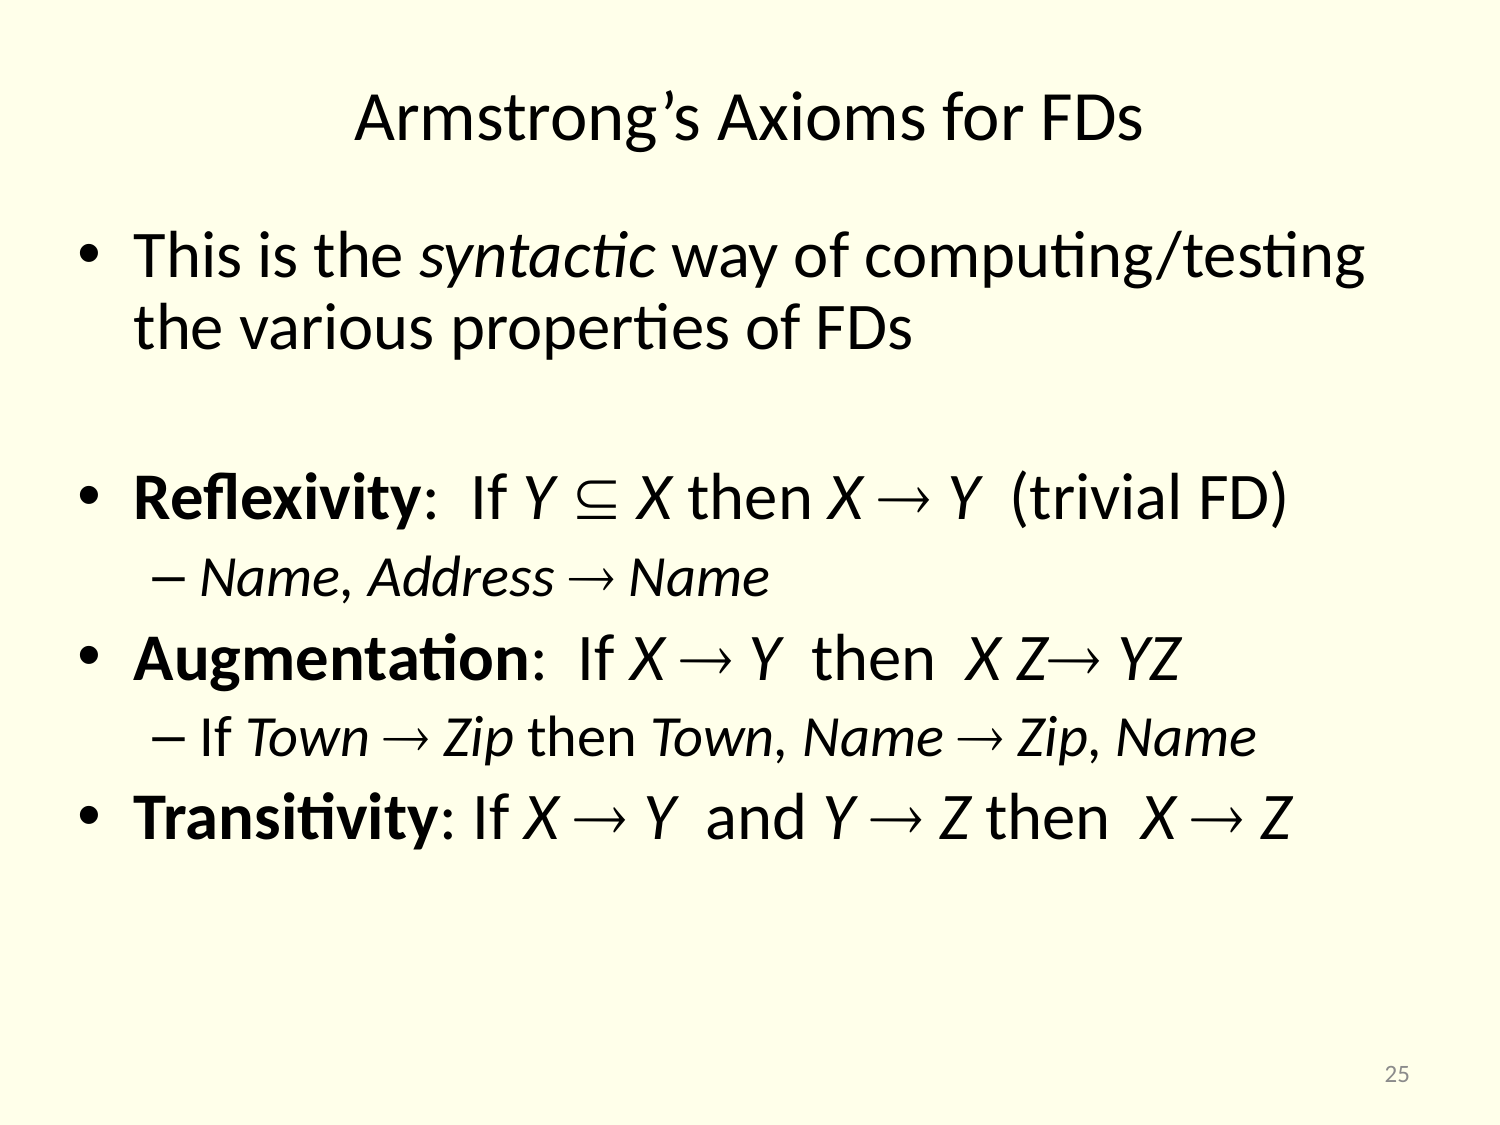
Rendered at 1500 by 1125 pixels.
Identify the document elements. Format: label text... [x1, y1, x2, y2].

title Armstrong’s Axioms for FDs [112, 62, 1388, 163]
slide_number 25 [1074, 1042, 1425, 1103]
list This is the syntactic way of computing/testing the various properties of FDs Reflexivity: If Y  X then X  Y (trivial FD) Name, Address  Name Augmentation: If X  Y then X Z YZ If Town  Zip then Town, Name  Zip, Name Transitivity: If X  Y and Y  Z then X  Z [62, 212, 1450, 925]
